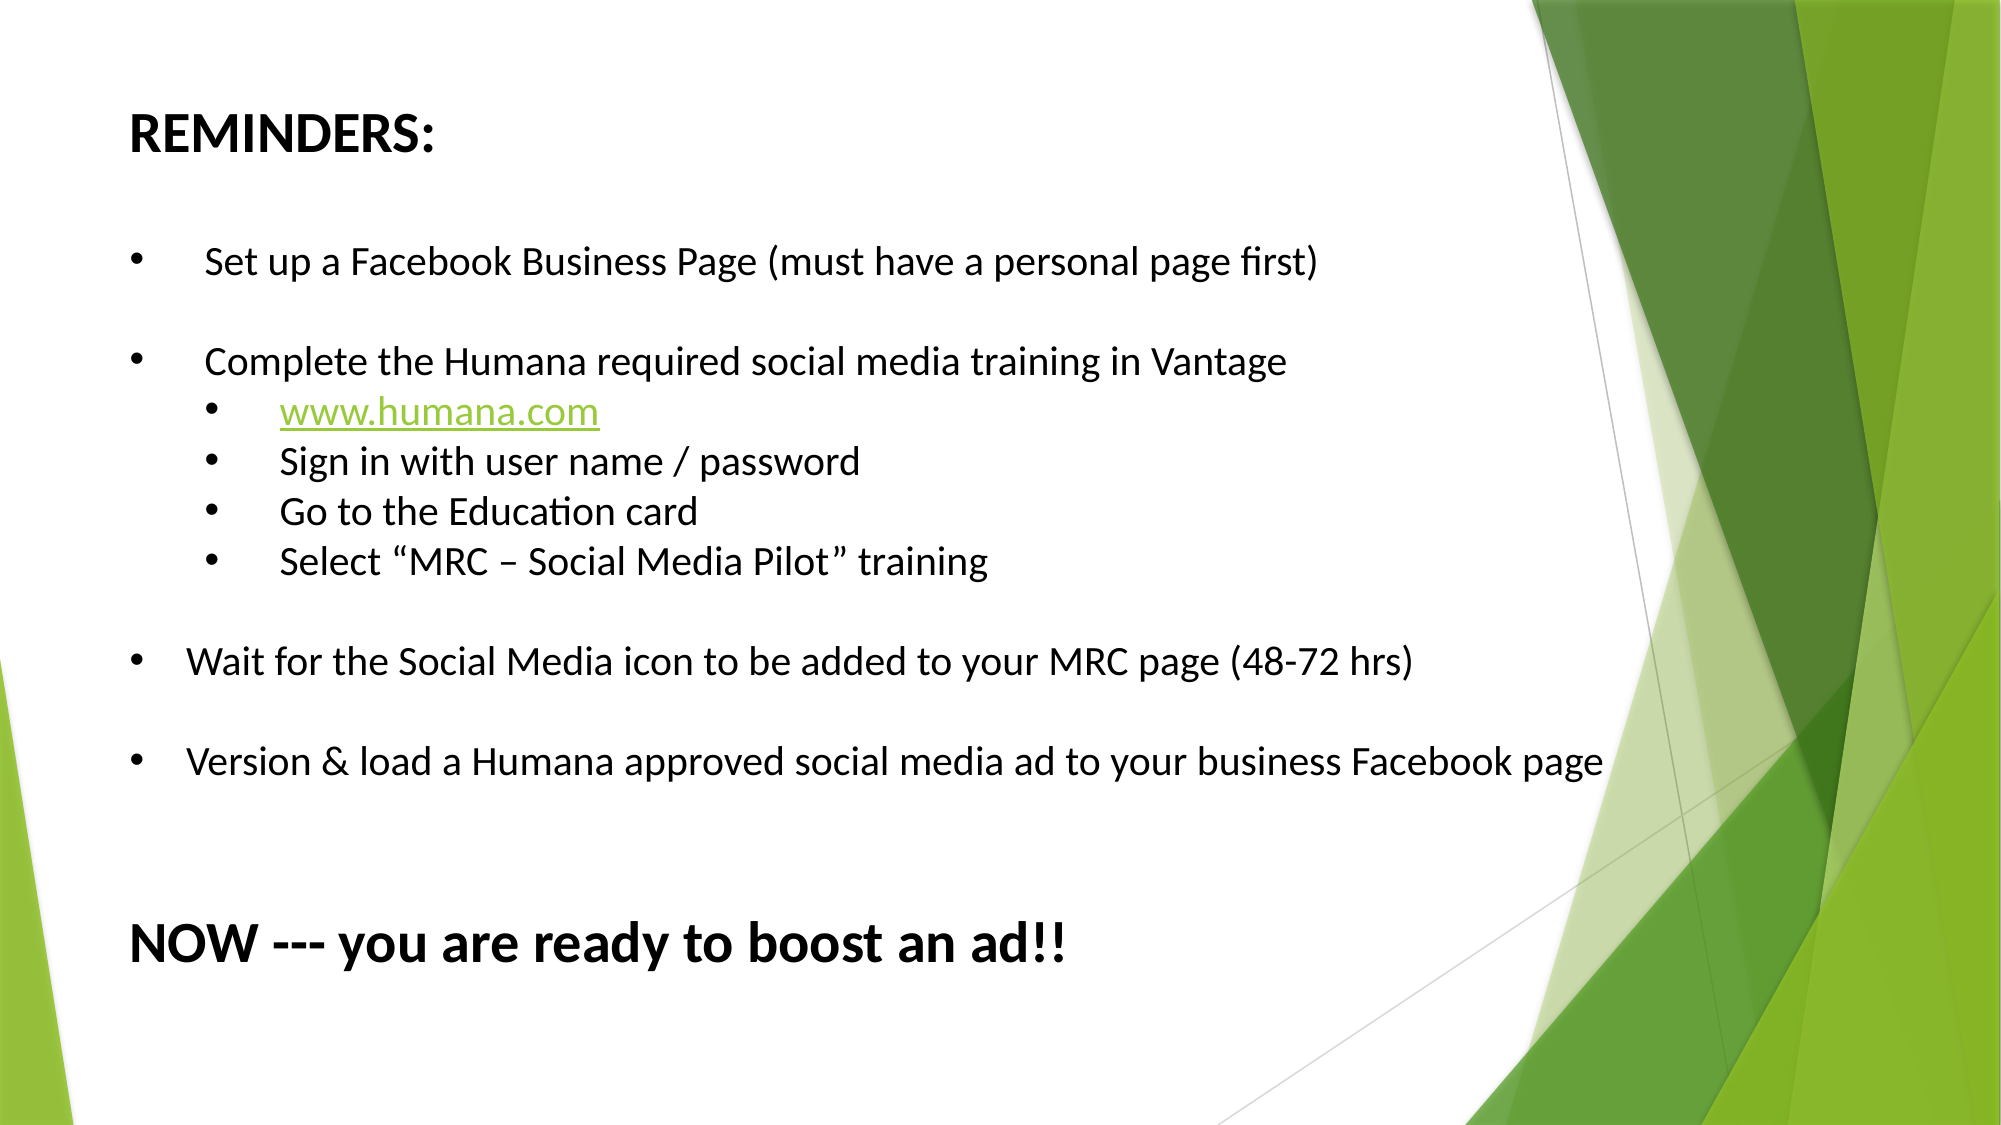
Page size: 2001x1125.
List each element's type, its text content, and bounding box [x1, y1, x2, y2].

text_box REMINDERS: Set up a Facebook Business Page (must have a personal page first) Complete the Humana required social media training in Vantage www.humana.com Sign in with user name / password Go to the Education card Select “MRC – Social Media Pilot” training Wait for the Social Media icon to be added to your MRC page (48-72 hrs) Version & load a Humana approved social media ad to your business Facebook page NOW --- you are ready to boost an ad!! [114, 86, 1640, 1122]
